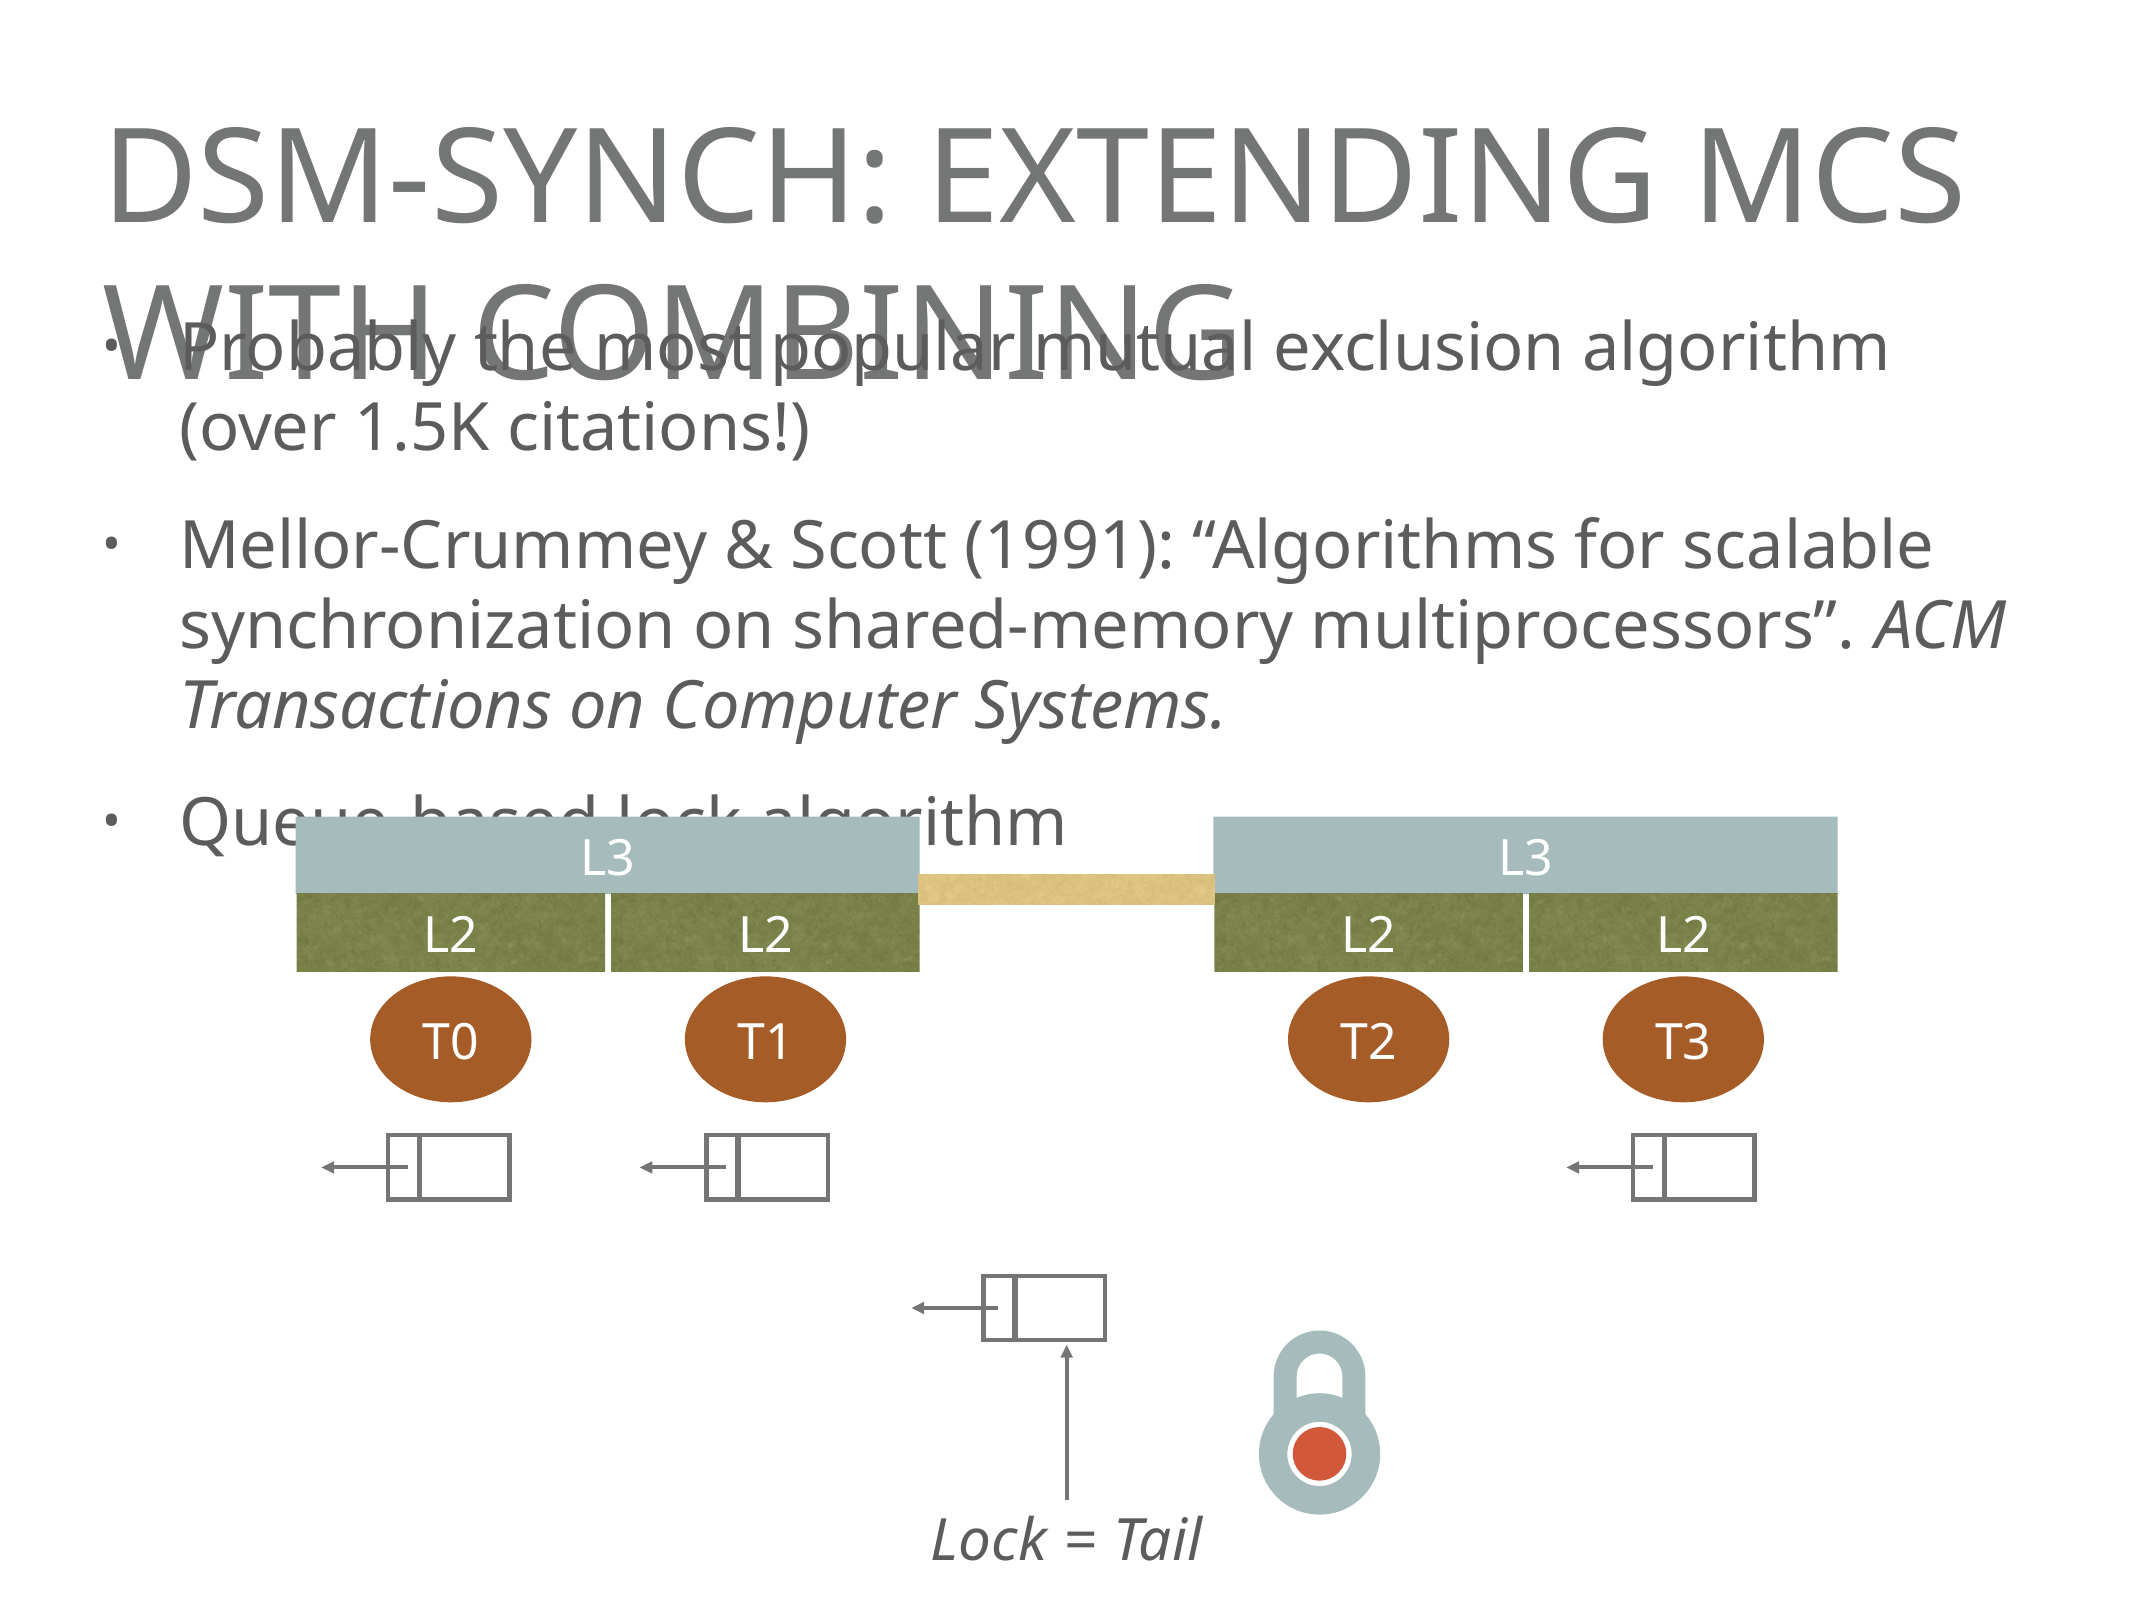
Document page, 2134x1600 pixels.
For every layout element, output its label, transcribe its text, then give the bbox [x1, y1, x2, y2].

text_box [1566, 1135, 1755, 1200]
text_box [919, 1344, 1214, 1586]
list Probably the most popular mutual exclusion algorithm (over 1.5K citations!) Mellor-Crummey & Scott (1991): “Algorithms for scalable synchronization on shared-memory multiprocessors”. ACM Transactions on Computer Systems. Queue-based lock algorithm [93, 295, 2041, 785]
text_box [639, 1135, 828, 1200]
text_box [1258, 1330, 1381, 1515]
text_box [920, 874, 1213, 905]
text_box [1213, 816, 1838, 1103]
title DSM-Synch: Extending mcs with combining [93, 81, 2041, 238]
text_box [911, 1275, 1106, 1341]
text_box [1292, 1427, 1347, 1481]
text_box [295, 816, 920, 1103]
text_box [321, 1135, 510, 1200]
